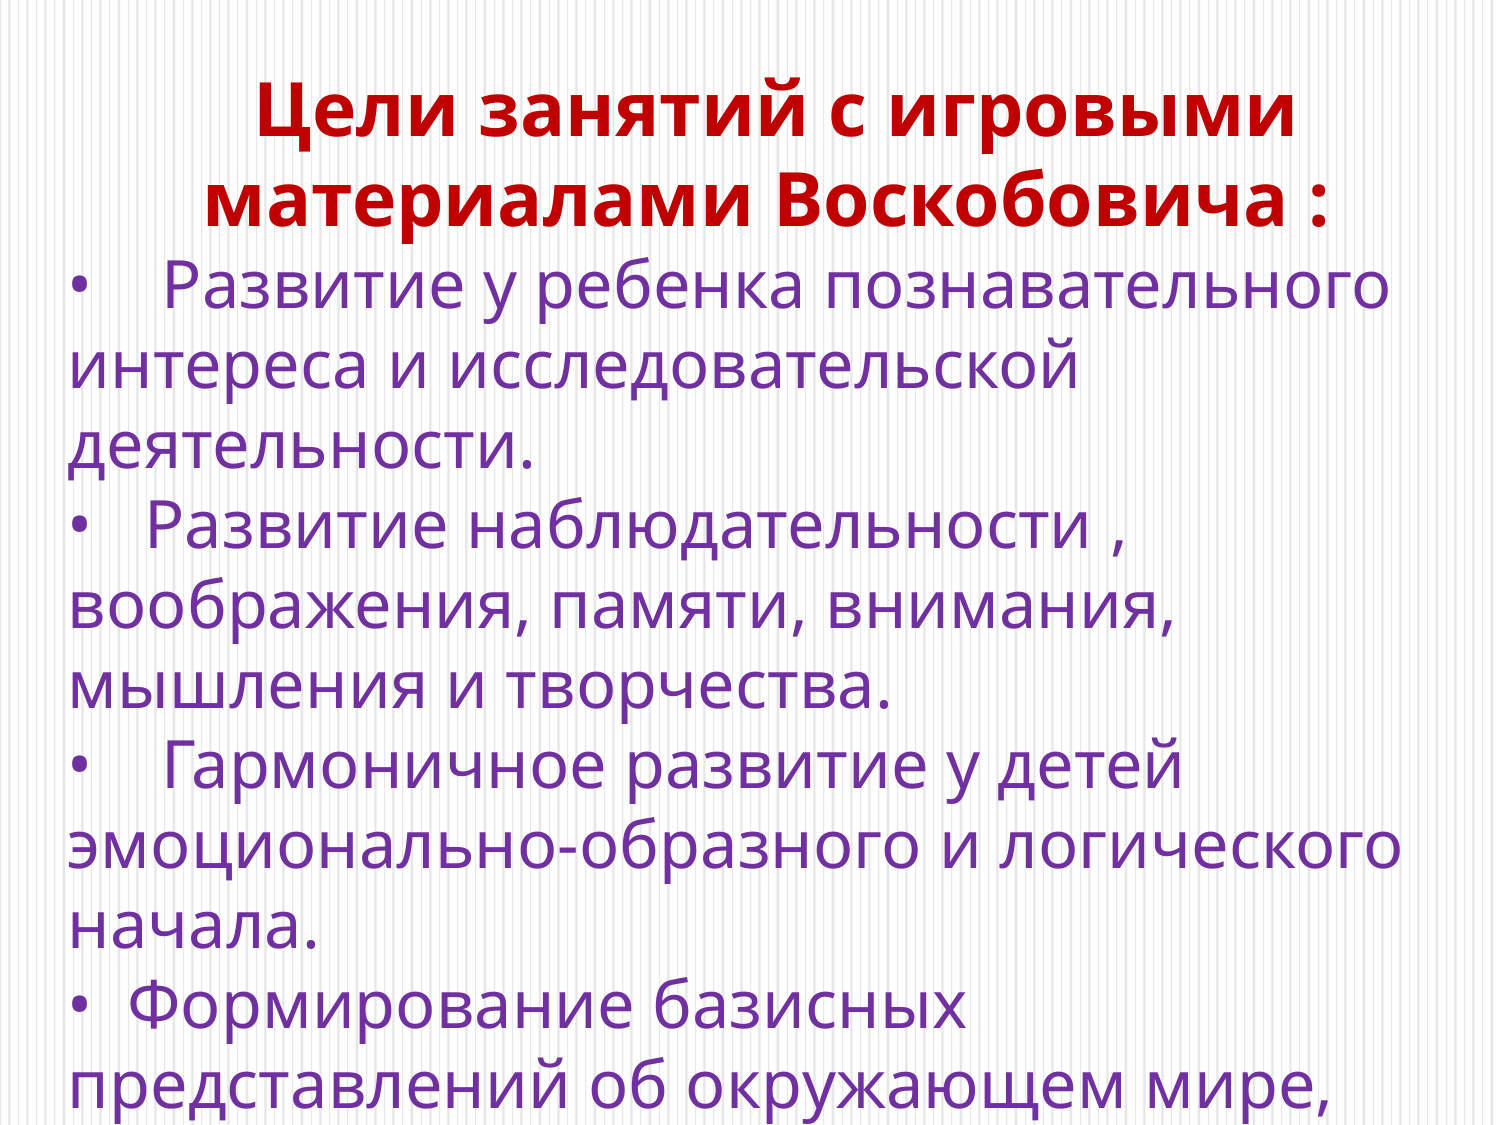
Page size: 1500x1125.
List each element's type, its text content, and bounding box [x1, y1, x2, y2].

text_box Цели занятий с игровыми материалами Воскобовича : • Развитие у ребенка познавательного интереса и исследовательской деятельности. • Развитие наблюдательности , воображения, памяти, внимания, мышления и творчества. • Гармоничное развитие у детей эмоционально-образного и логического начала. • Формирование базисных представлений об окружающем мире, математических понятий, звукобуквенных явлениях. • Развитие мелкой моторики. [53, 54, 1500, 1125]
